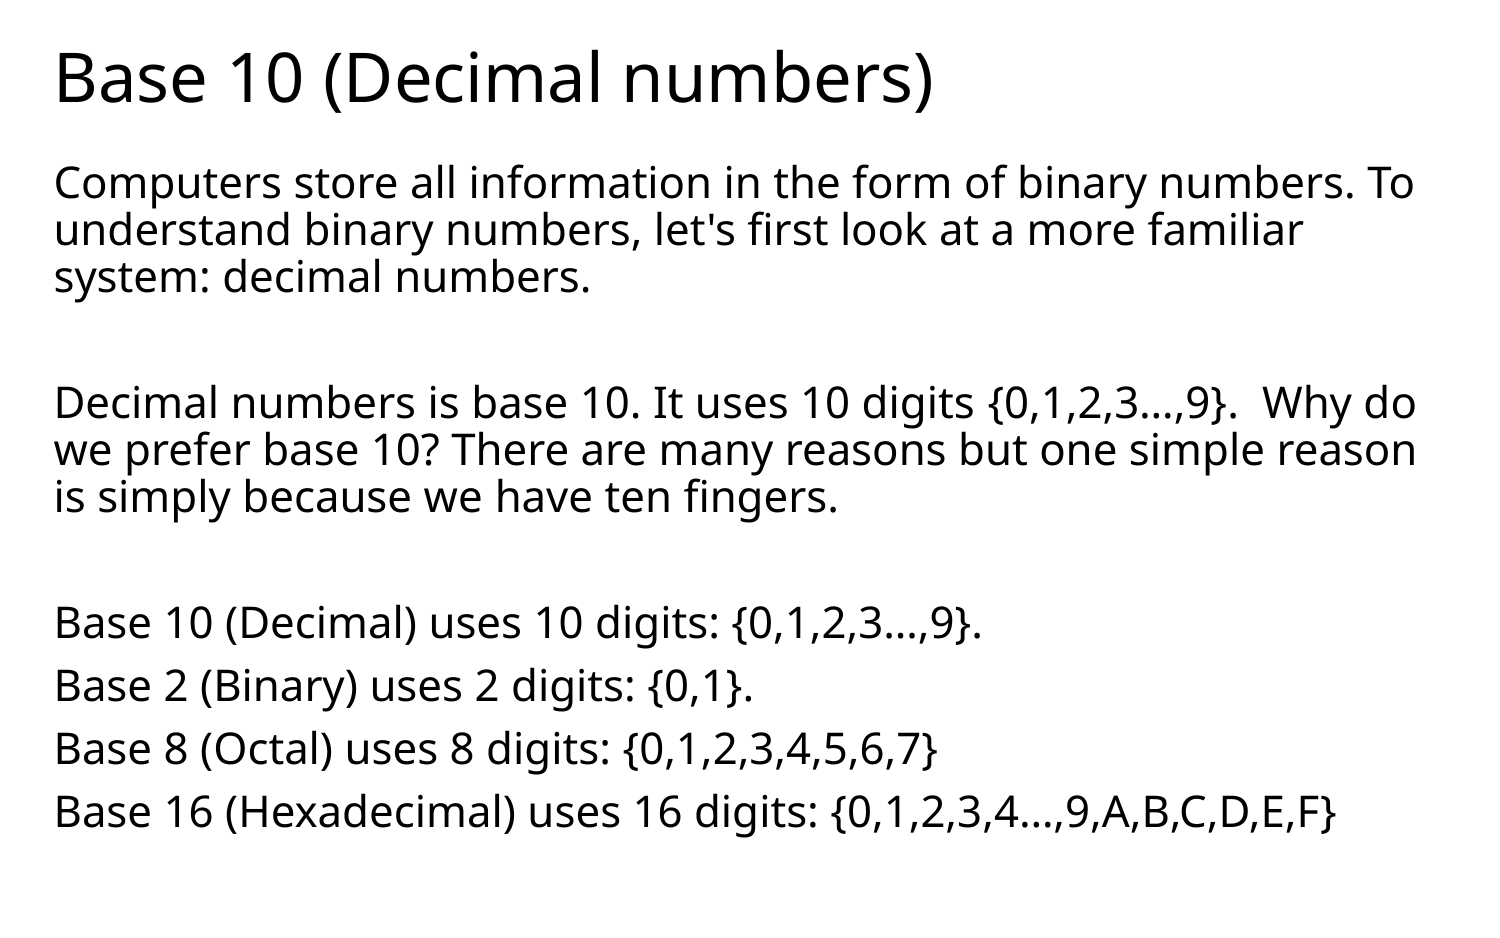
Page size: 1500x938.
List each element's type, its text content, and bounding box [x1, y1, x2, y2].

list Computers store all information in the form of binary numbers. To understand binary numbers, let's first look at a more familiar system: decimal numbers. Decimal numbers is base 10. It uses 10 digits {0,1,2,3…,9}. Why do we prefer base 10? There are many reasons but one simple reason is simply because we have ten fingers. Base 10 (Decimal) uses 10 digits: {0,1,2,3…,9}. Base 2 (Binary) uses 2 digits: {0,1}. Base 8 (Octal) uses 8 digits: {0,1,2,3,4,5,6,7} Base 16 (Hexadecimal) uses 16 digits: {0,1,2,3,4…,9,A,B,C,D,E,F} [38, 152, 1477, 908]
title Base 10 (Decimal numbers) [38, 29, 1333, 132]
